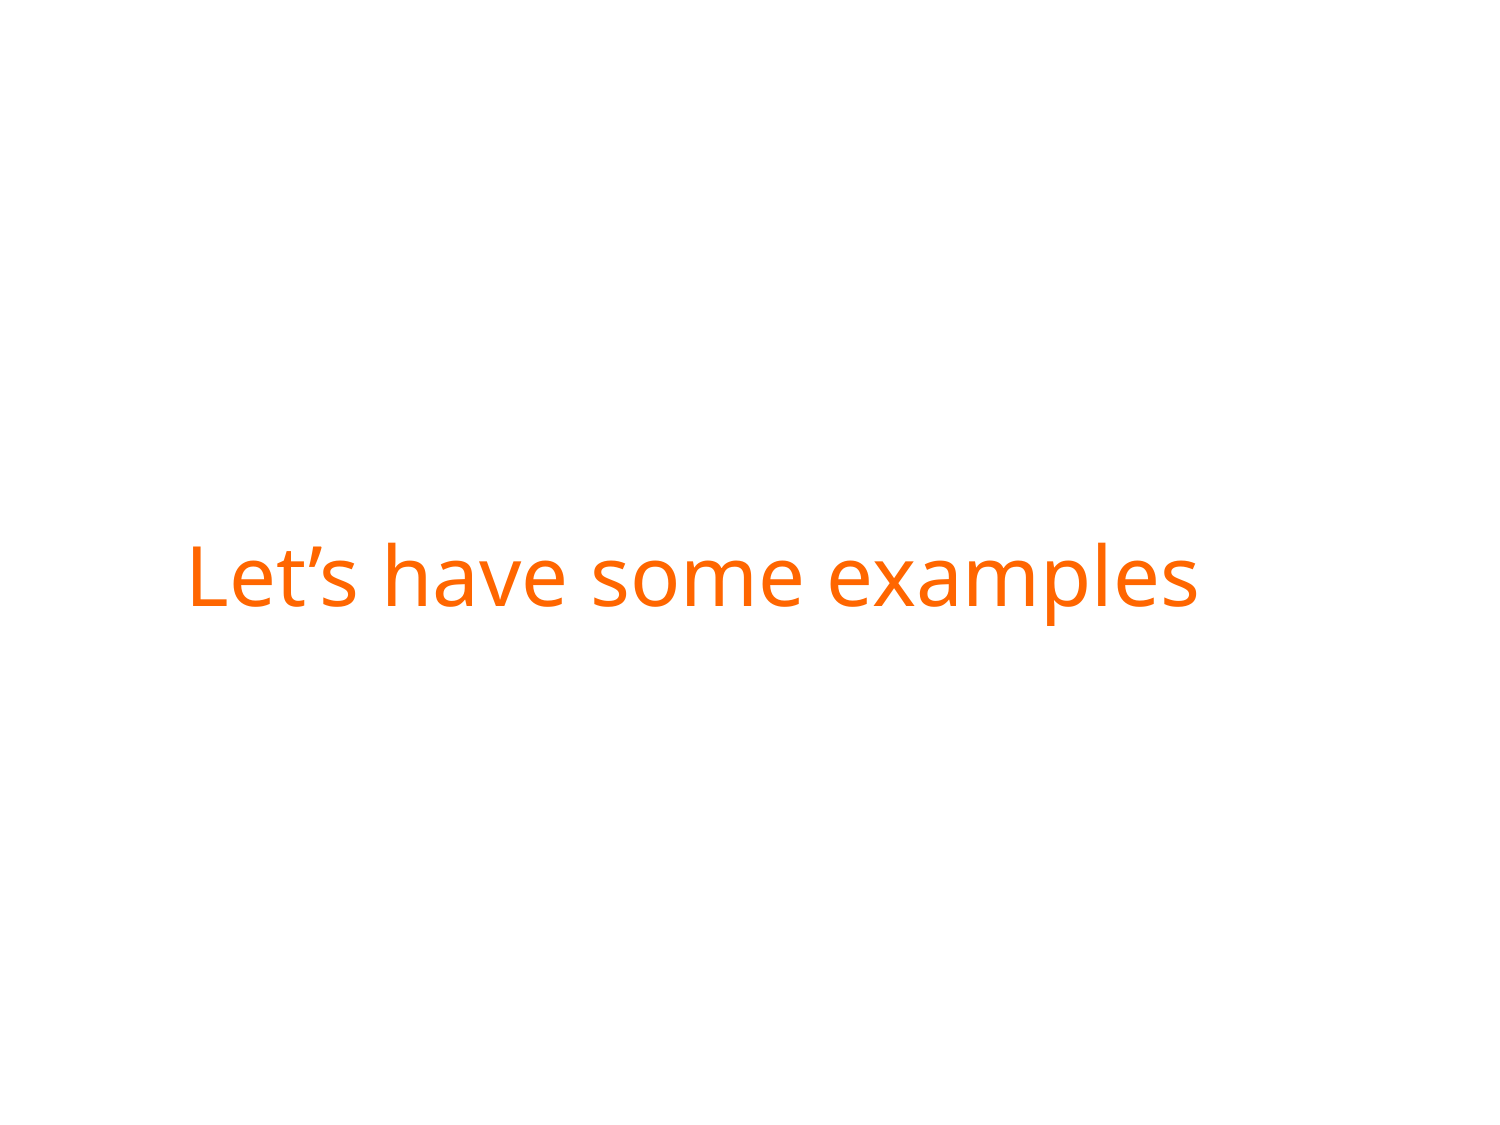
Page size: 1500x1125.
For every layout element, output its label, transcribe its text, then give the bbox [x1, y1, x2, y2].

text_box Let’s have some examples [171, 515, 1329, 631]
